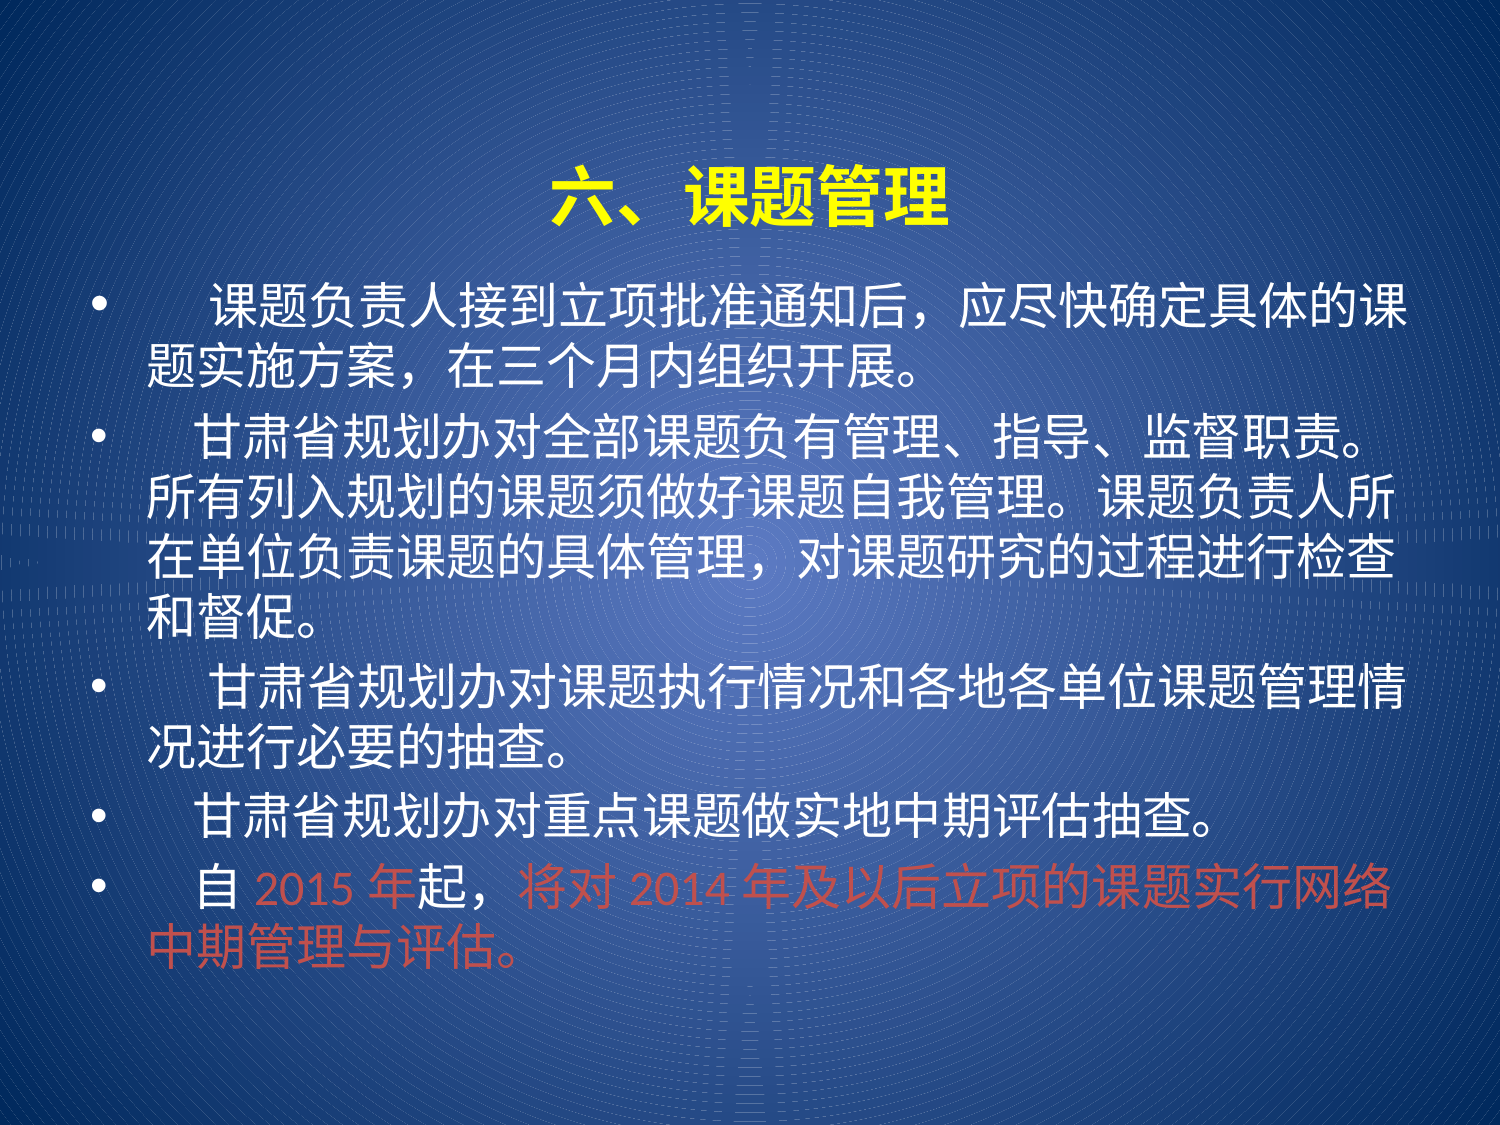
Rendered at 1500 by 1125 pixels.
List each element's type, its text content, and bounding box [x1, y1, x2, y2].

list 课题负责人接到立项批准通知后，应尽快确定具体的课题实施方案，在三个月内组织开展。 甘肃省规划办对全部课题负有管理、指导、监督职责。所有列入规划的课题须做好课题自我管理。课题负责人所在单位负责课题的具体管理，对课题研究的过程进行检查和督促。 甘肃省规划办对课题执行情况和各地各单位课题管理情况进行必要的抽查。 甘肃省规划办对重点课题做实地中期评估抽查。 自2015年起，将对2014年及以后立项的课题实行网络中期管理与评估。 [74, 262, 1426, 1006]
title 六、课题管理 [74, 187, 1426, 262]
